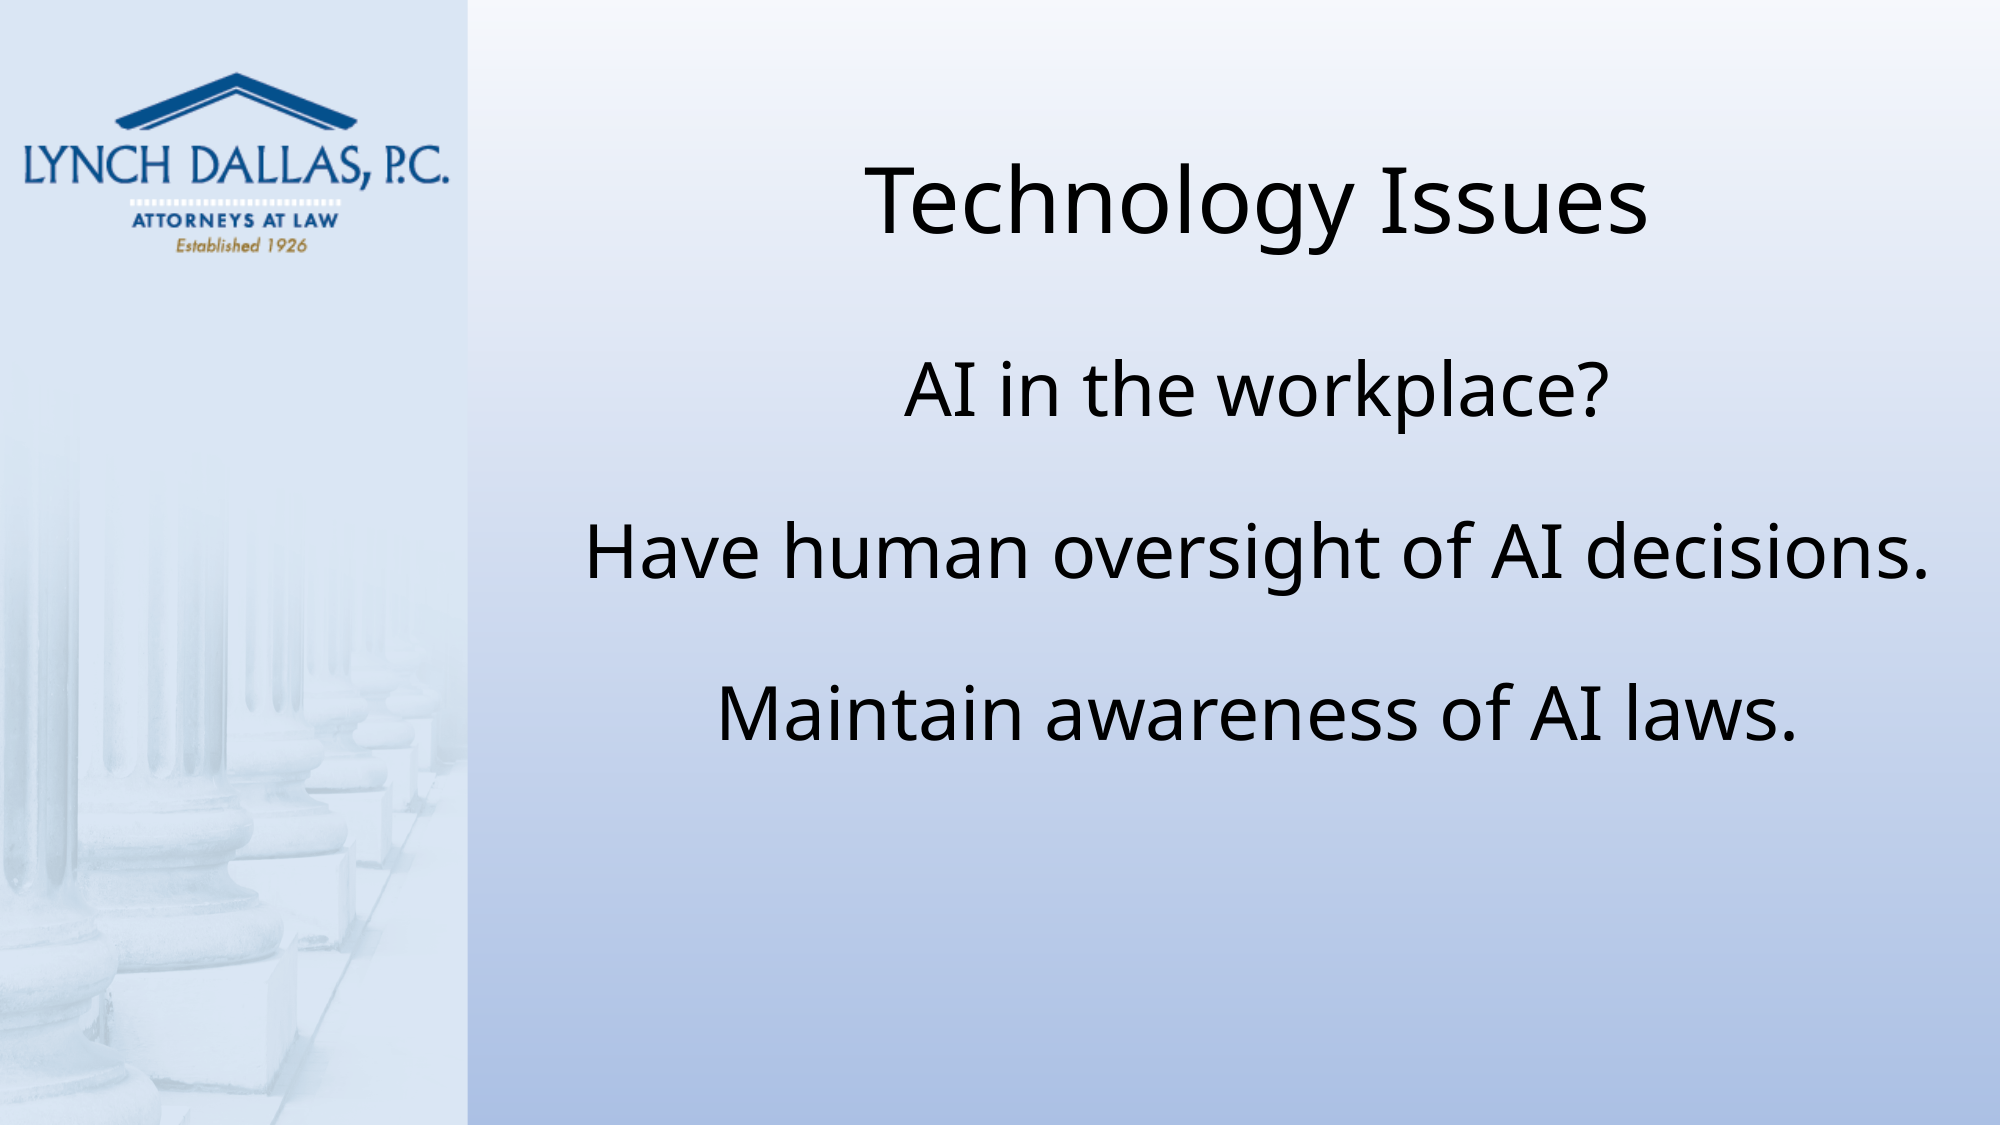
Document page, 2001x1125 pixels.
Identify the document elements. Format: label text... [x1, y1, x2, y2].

title Technology Issues AI in the workplace? Have human oversight of AI decisions. Maintain awareness of AI laws. [562, 66, 1953, 1016]
picture [0, 0, 468, 1125]
